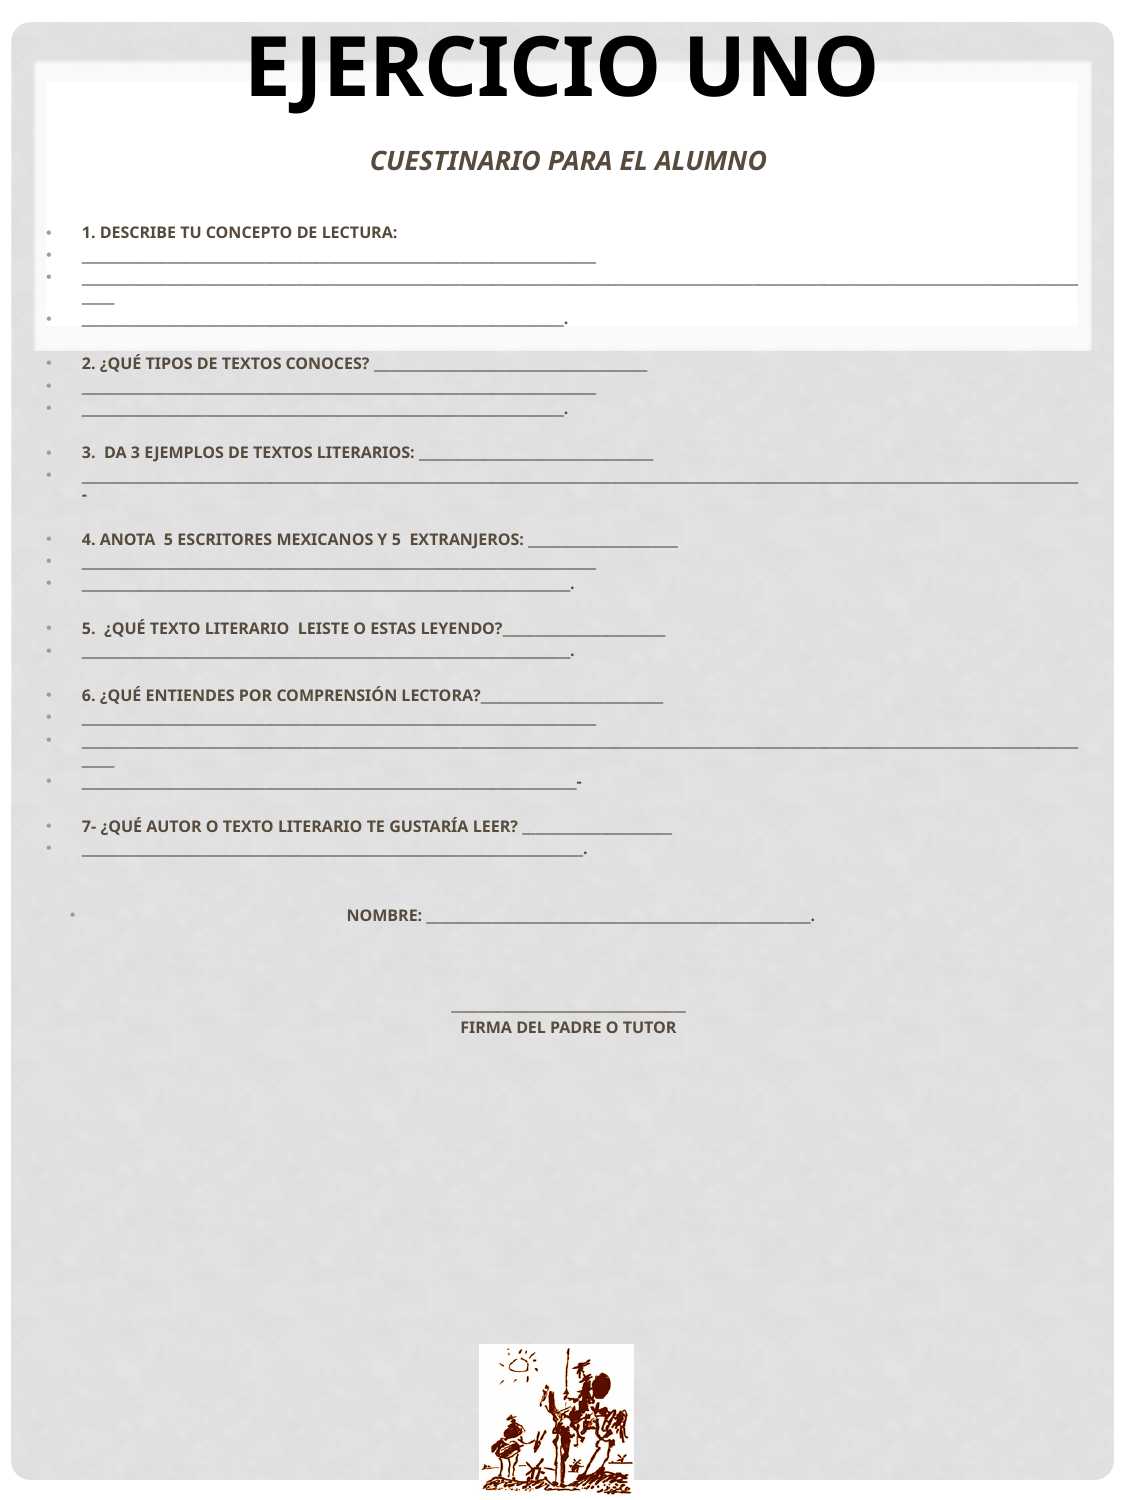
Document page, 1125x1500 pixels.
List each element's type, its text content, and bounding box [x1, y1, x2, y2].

list CUESTINARIO PARA EL ALUMNO 1. DESCRIBE TU CONCEPTO DE LECTURA: _______________________________________________________________________________ ______________________________________________________________________________________________________________________________________________________________ __________________________________________________________________________. 2. ¿QUÉ TIPOS DE TEXTOS CONOCES? __________________________________________ _______________________________________________________________________________ __________________________________________________________________________. 3. DA 3 EJEMPLOS DE TEXTOS LITERARIOS: ____________________________________ _________________________________________________________________________________________________________________________________________________________- 4. ANOTA 5 ESCRITORES MEXICANOS Y 5 EXTRANJEROS: _______________________ _______________________________________________________________________________ ___________________________________________________________________________. 5. ¿QUÉ TEXTO LITERARIO LEISTE O ESTAS LEYENDO?_________________________ ___________________________________________________________________________. 6. ¿QUÉ ENTIENDES POR COMPRENSIÓN LECTORA?____________________________ _______________________________________________________________________________ ______________________________________________________________________________________________________________________________________________________________ ____________________________________________________________________________- 7- ¿QUÉ AUTOR O TEXTO LITERARIO TE GUSTARÍA LEER? _______________________ _____________________________________________________________________________. NOMBRE: ___________________________________________________________. ____________________________________ FIRMA DEL PADRE O TUTOR [30, 135, 1094, 1046]
title Ejercicio UNO [0, 0, 1125, 133]
picture [479, 1343, 634, 1495]
